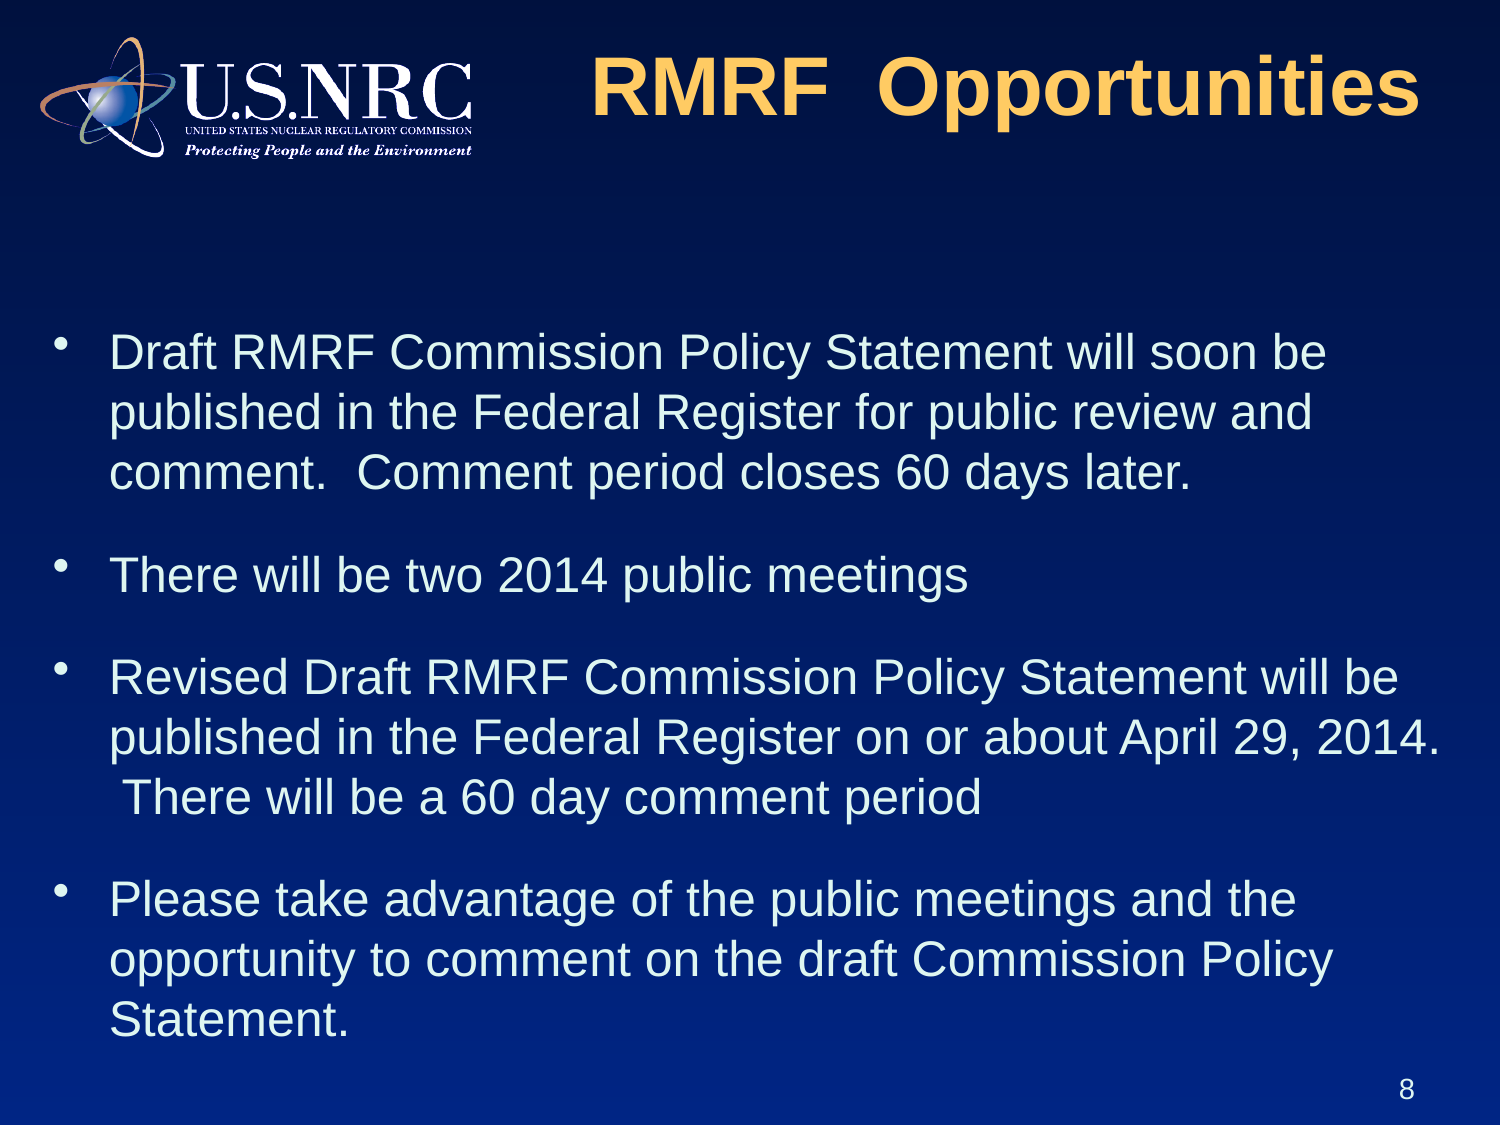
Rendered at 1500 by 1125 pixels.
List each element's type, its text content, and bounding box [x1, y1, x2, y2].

slide_number 8 [1353, 1062, 1461, 1113]
list Draft RMRF Commission Policy Statement will soon be published in the Federal Register for public review and comment. Comment period closes 60 days later. There will be two 2014 public meetings Revised Draft RMRF Commission Policy Statement will be published in the Federal Register on or about April 29, 2014. There will be a 60 day comment period Please take advantage of the public meetings and the opportunity to comment on the draft Commission Policy Statement. [37, 312, 1463, 1063]
title RMRF Opportunities [537, 24, 1476, 138]
picture [37, 32, 475, 163]
